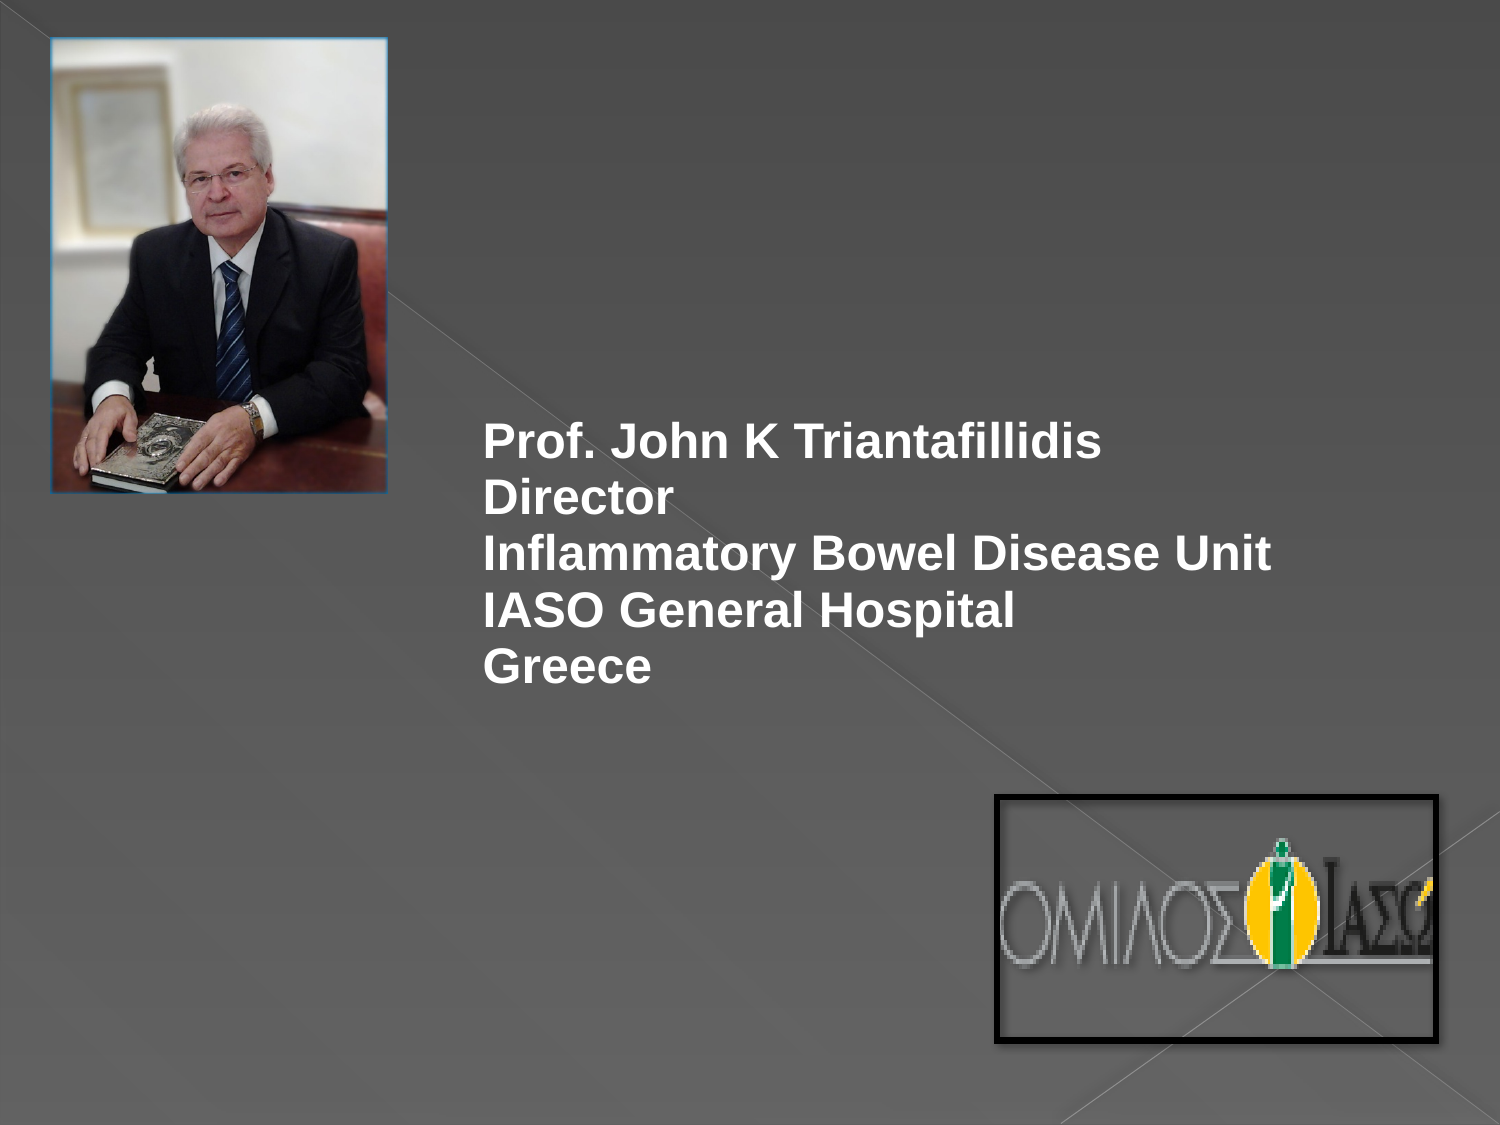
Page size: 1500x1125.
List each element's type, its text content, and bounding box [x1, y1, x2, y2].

picture [49, 37, 388, 494]
text_box Prof. John K Triantafillidis Director Inflammatory Bowel Disease Unit IASO General Hospital Greece [449, 412, 1338, 701]
picture [999, 799, 1434, 1038]
